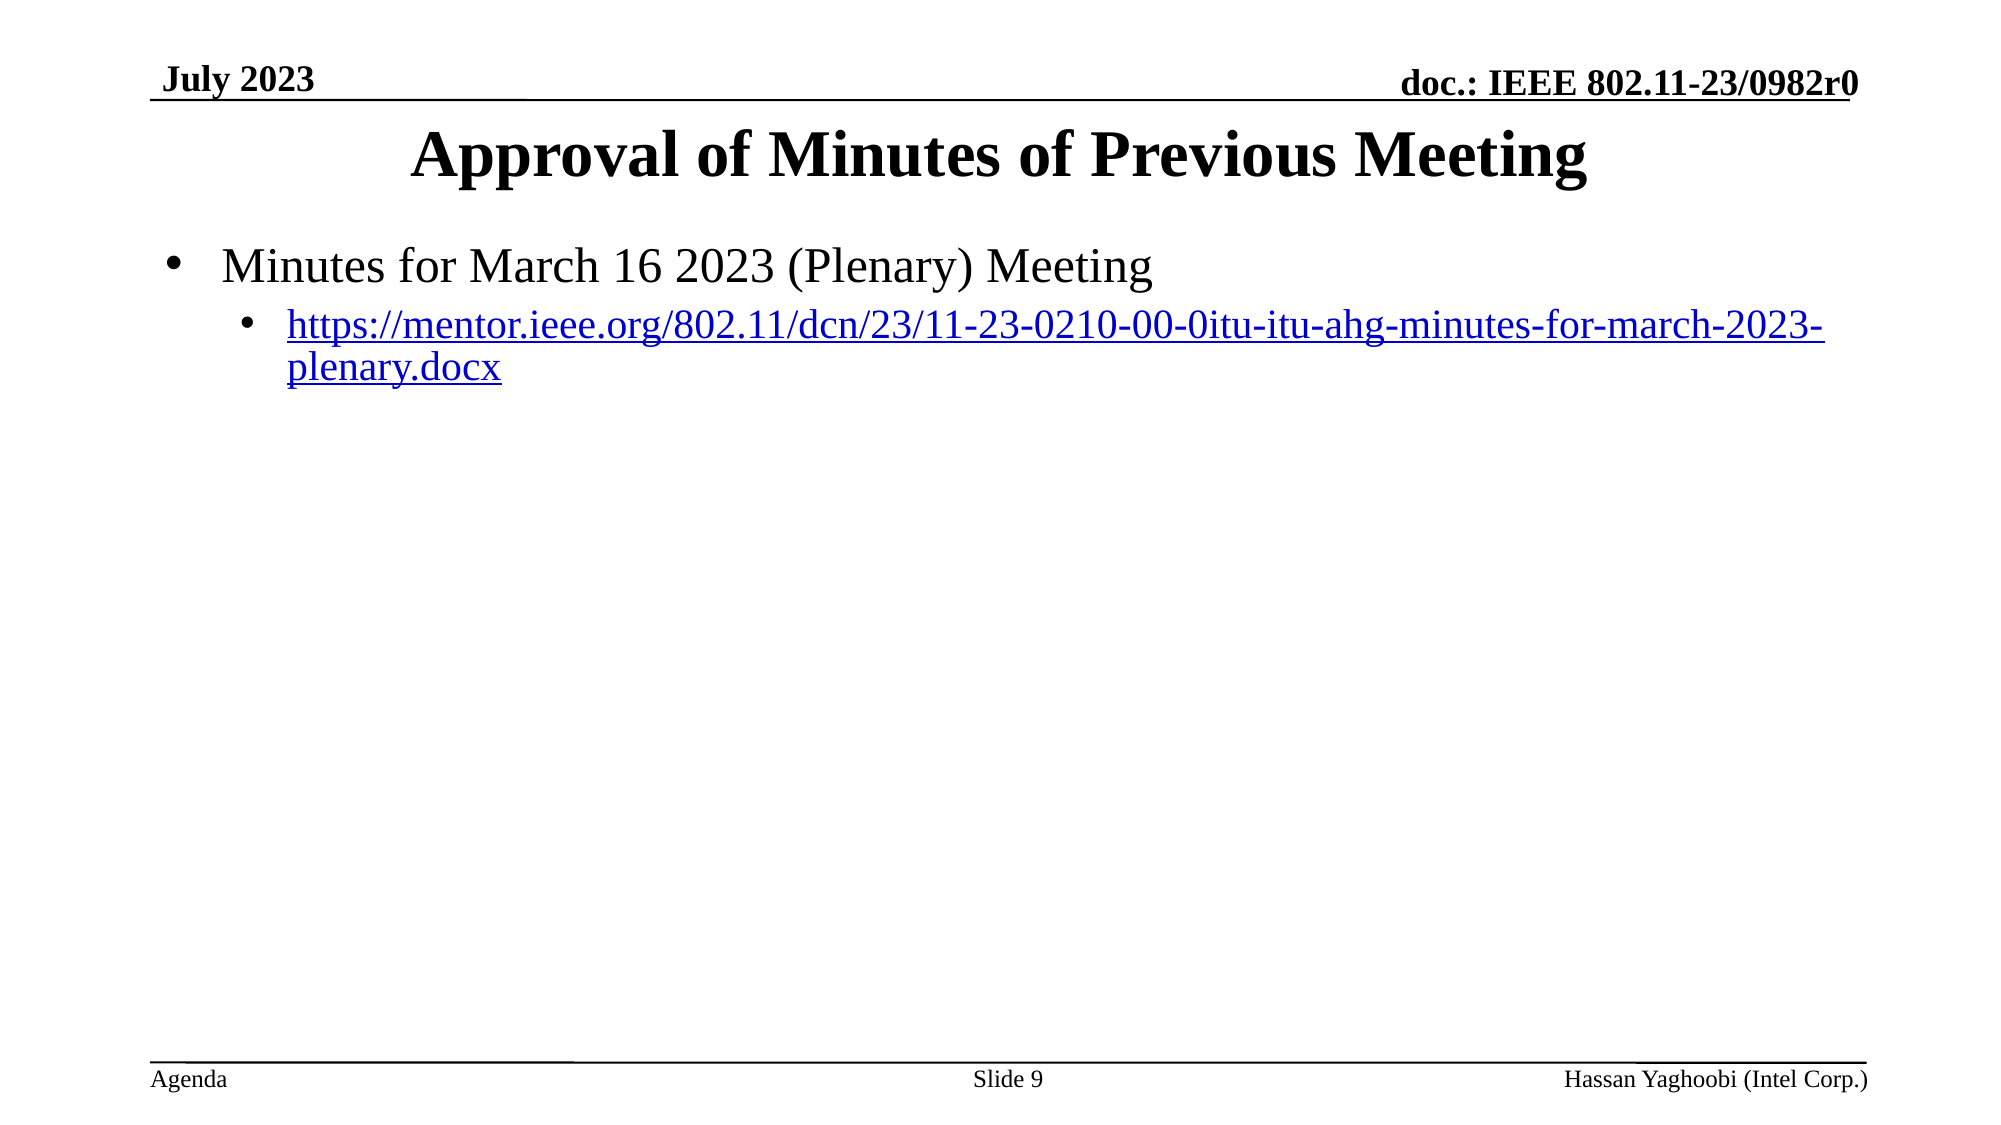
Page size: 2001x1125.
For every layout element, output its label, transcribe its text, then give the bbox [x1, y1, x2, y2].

footer Hassan Yaghoobi (Intel Corp.) [1171, 1061, 1869, 1093]
title Approval of Minutes of Previous Meeting [149, 112, 1850, 188]
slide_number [152, 54, 563, 100]
list Minutes for March 16 2023 (Plenary) Meeting https://mentor.ieee.org/802.11/dcn/23/11-23-0210-00-0itu-itu-ahg-minutes-for-march-2023-plenary.docx [149, 224, 1850, 1063]
slide_number Slide 9 [950, 1061, 1067, 1123]
